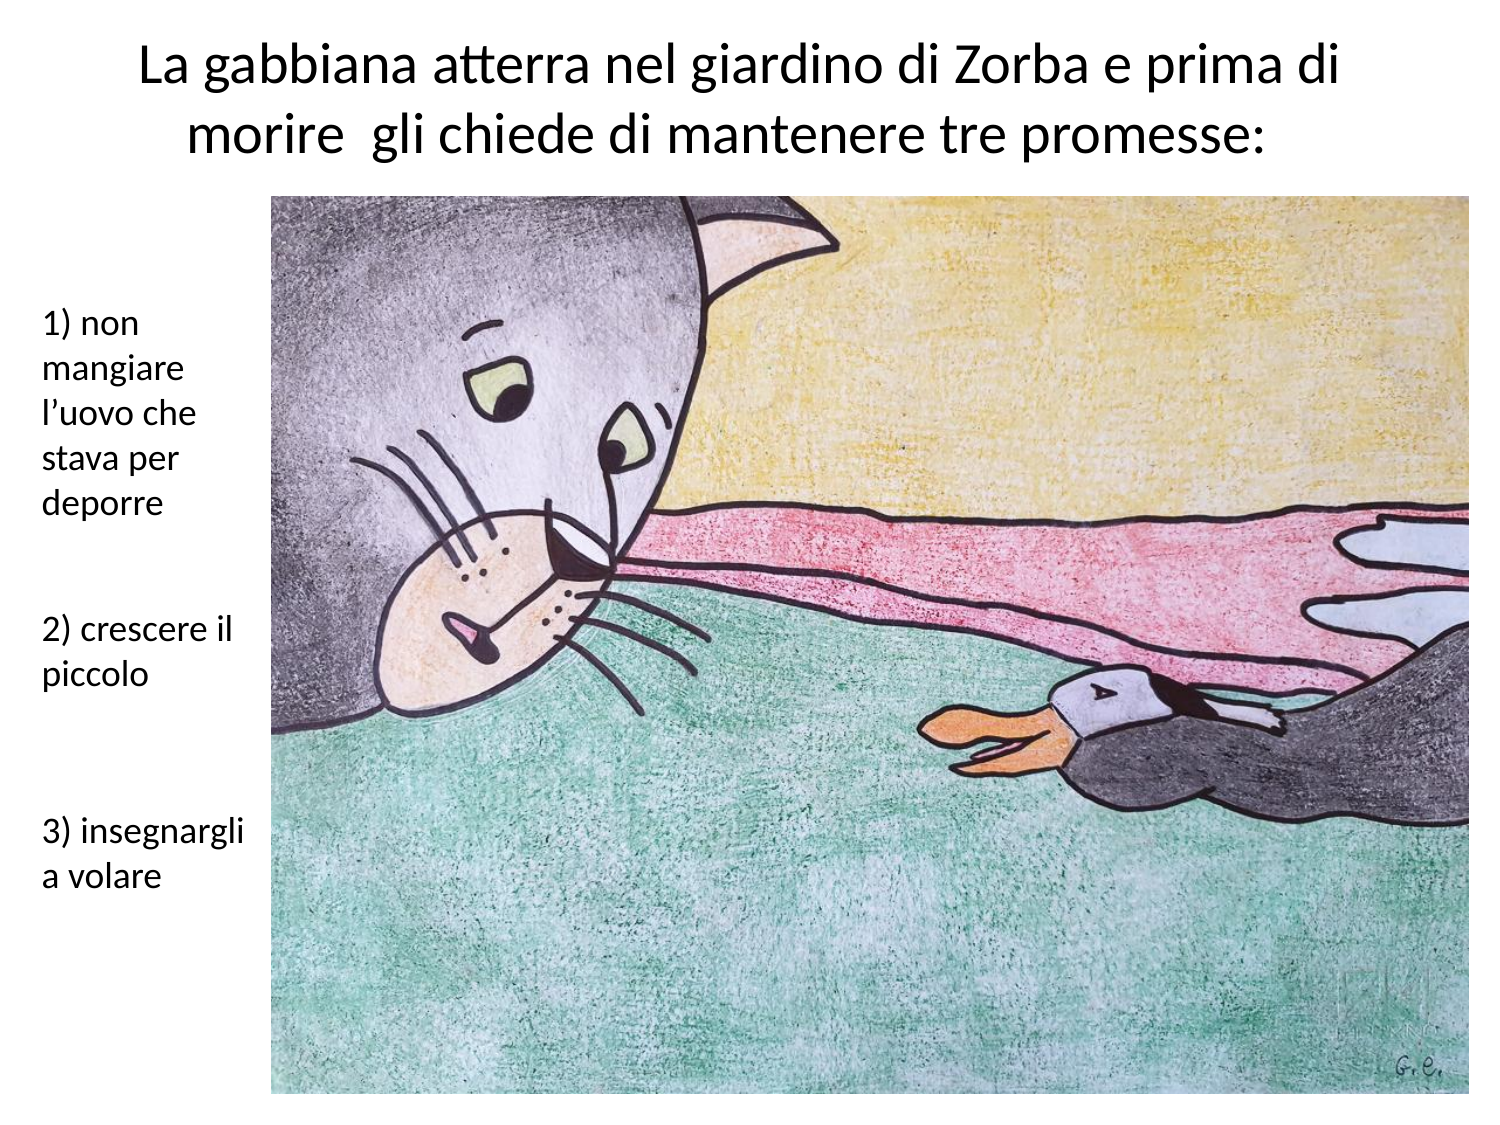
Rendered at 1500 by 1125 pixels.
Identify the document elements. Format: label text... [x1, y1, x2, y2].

text_box 3) insegnargli a volare [26, 798, 265, 904]
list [271, 195, 1469, 1095]
text_box 2) crescere il piccolo [26, 596, 257, 702]
title La gabbiana atterra nel giardino di Zorba e prima di morire gli chiede di mantenere tre promesse: [64, 1, 1415, 189]
text_box 1) non mangiare l’uovo che stava per deporre [26, 290, 234, 531]
